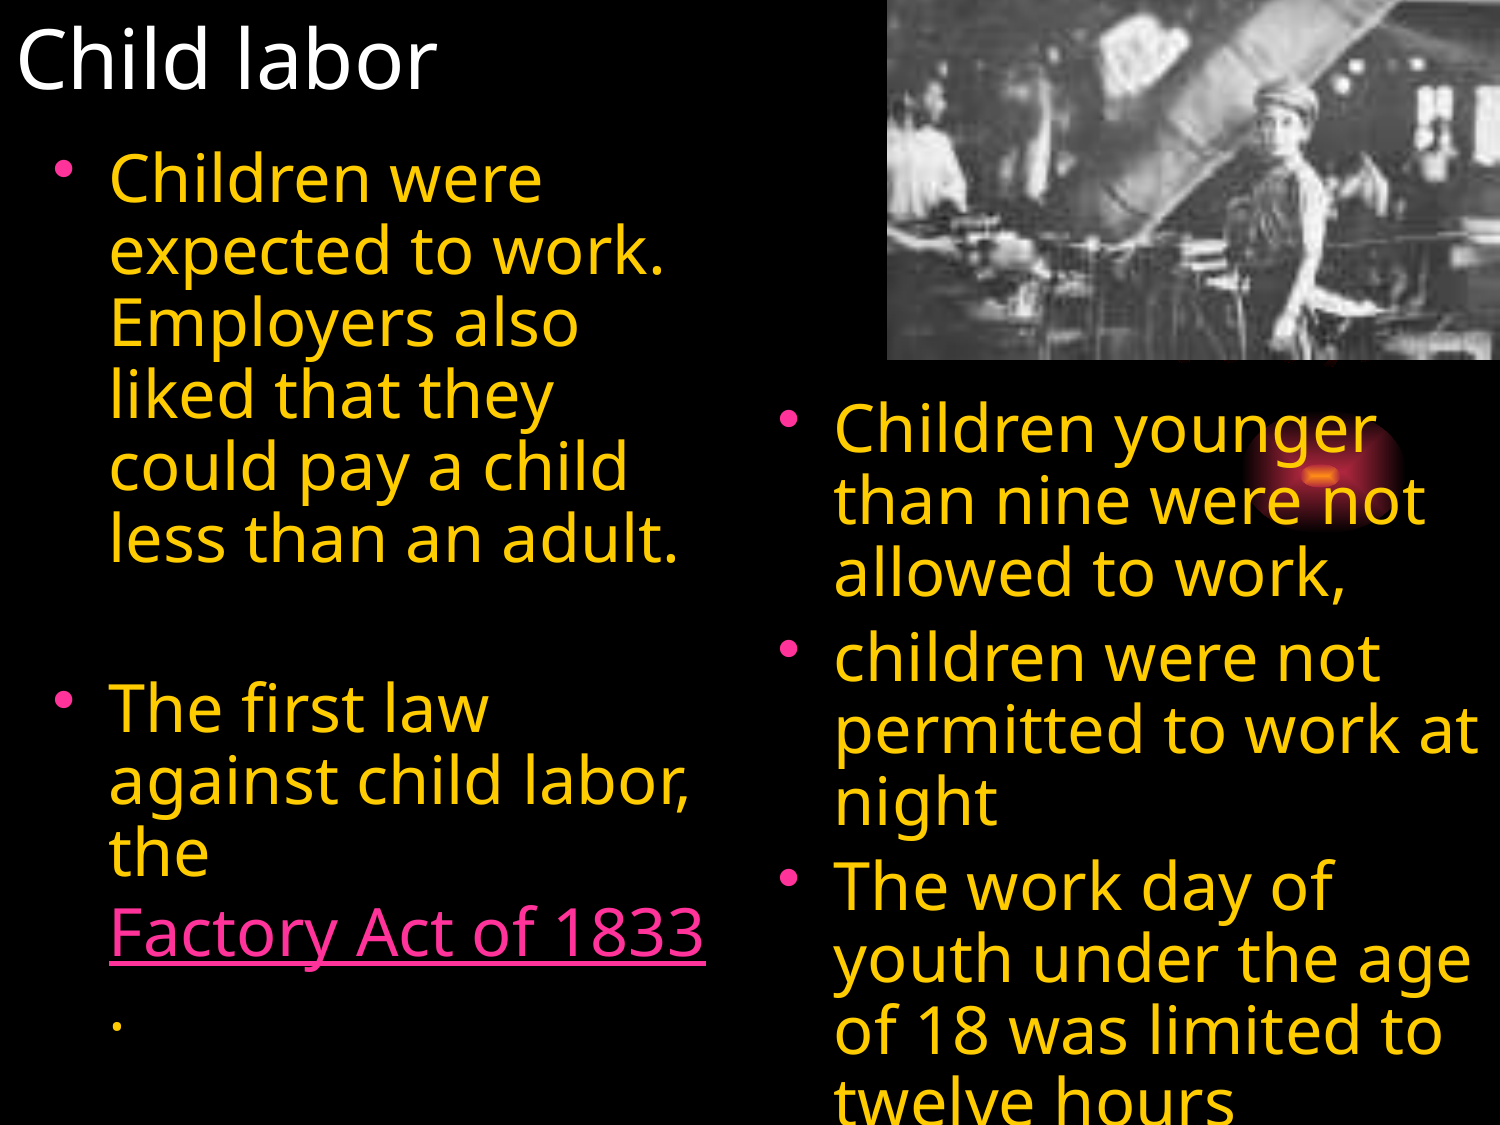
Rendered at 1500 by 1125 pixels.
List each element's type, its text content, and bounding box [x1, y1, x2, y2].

title Child labor [0, 0, 563, 113]
list Children were expected to work. Employers also liked that they could pay a child less than an adult. The first law against child labor, the Factory Act of 1833. [37, 137, 738, 1076]
list Children younger than nine were not allowed to work, children were not permitted to work at night The work day of youth under the age of 18 was limited to twelve hours [762, 387, 1500, 1125]
picture [887, 0, 1500, 361]
